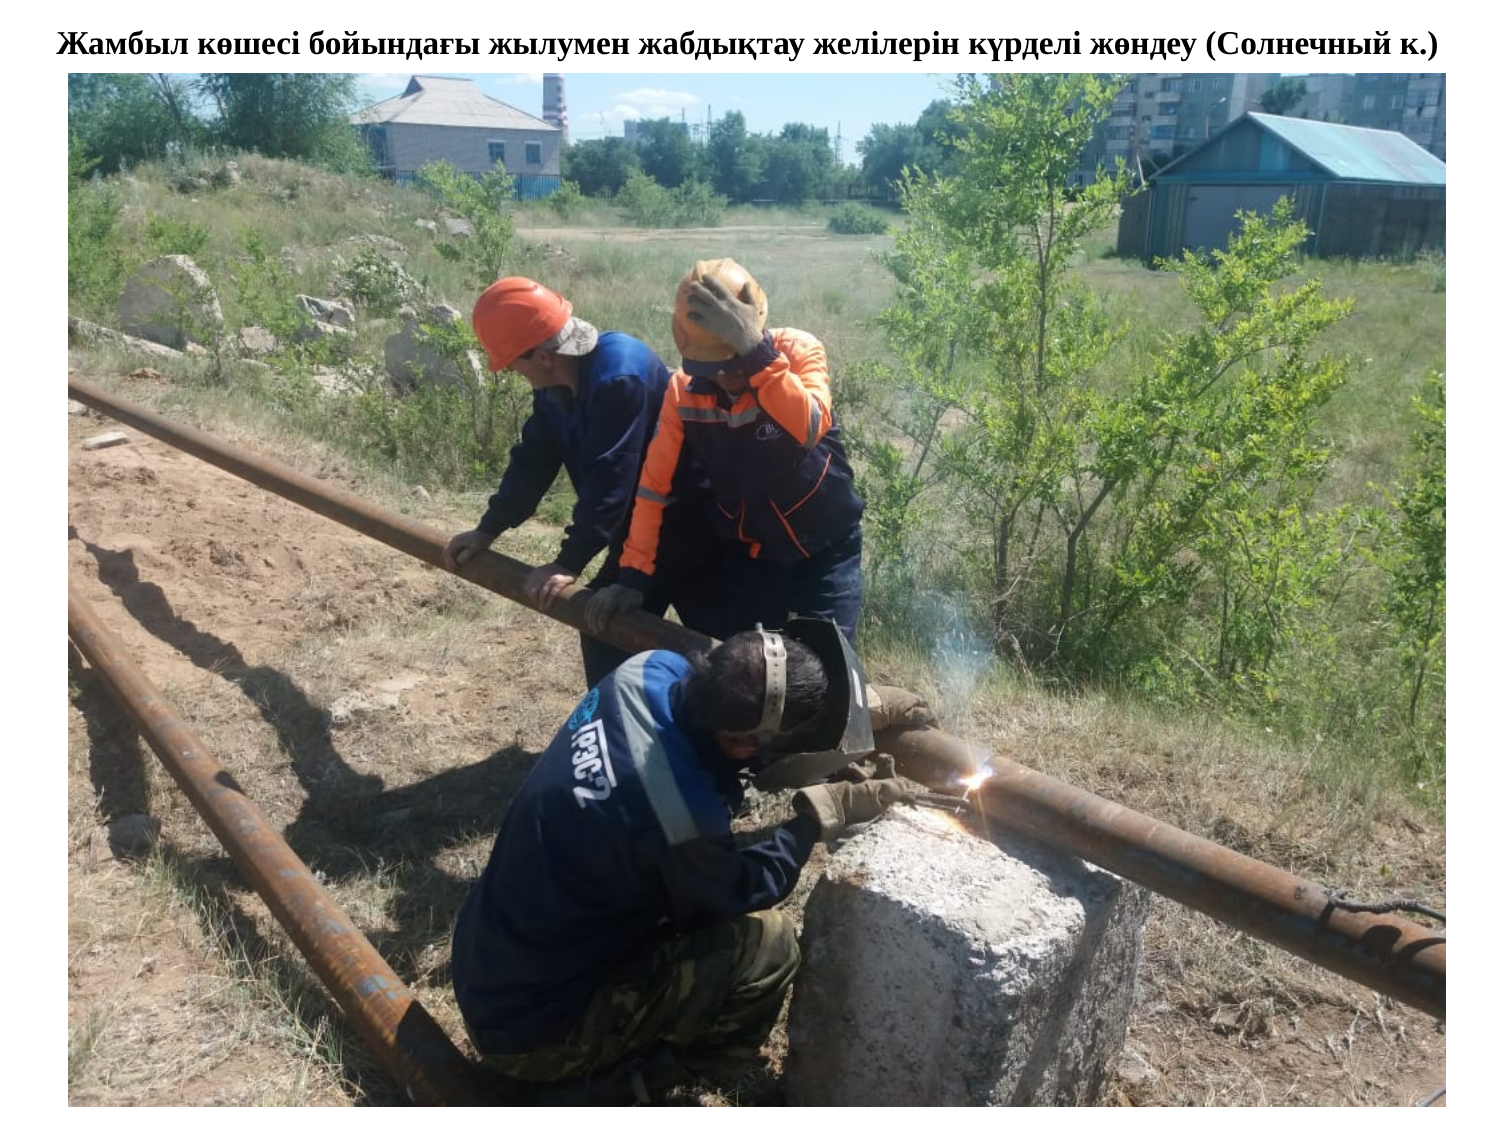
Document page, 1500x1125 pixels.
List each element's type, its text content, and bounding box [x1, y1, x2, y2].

text_box Жамбыл көшесі бойындағы жылумен жабдықтау желілерін күрделі жөндеу (Солнечный к.) [0, 13, 1499, 69]
picture [68, 73, 1446, 1107]
